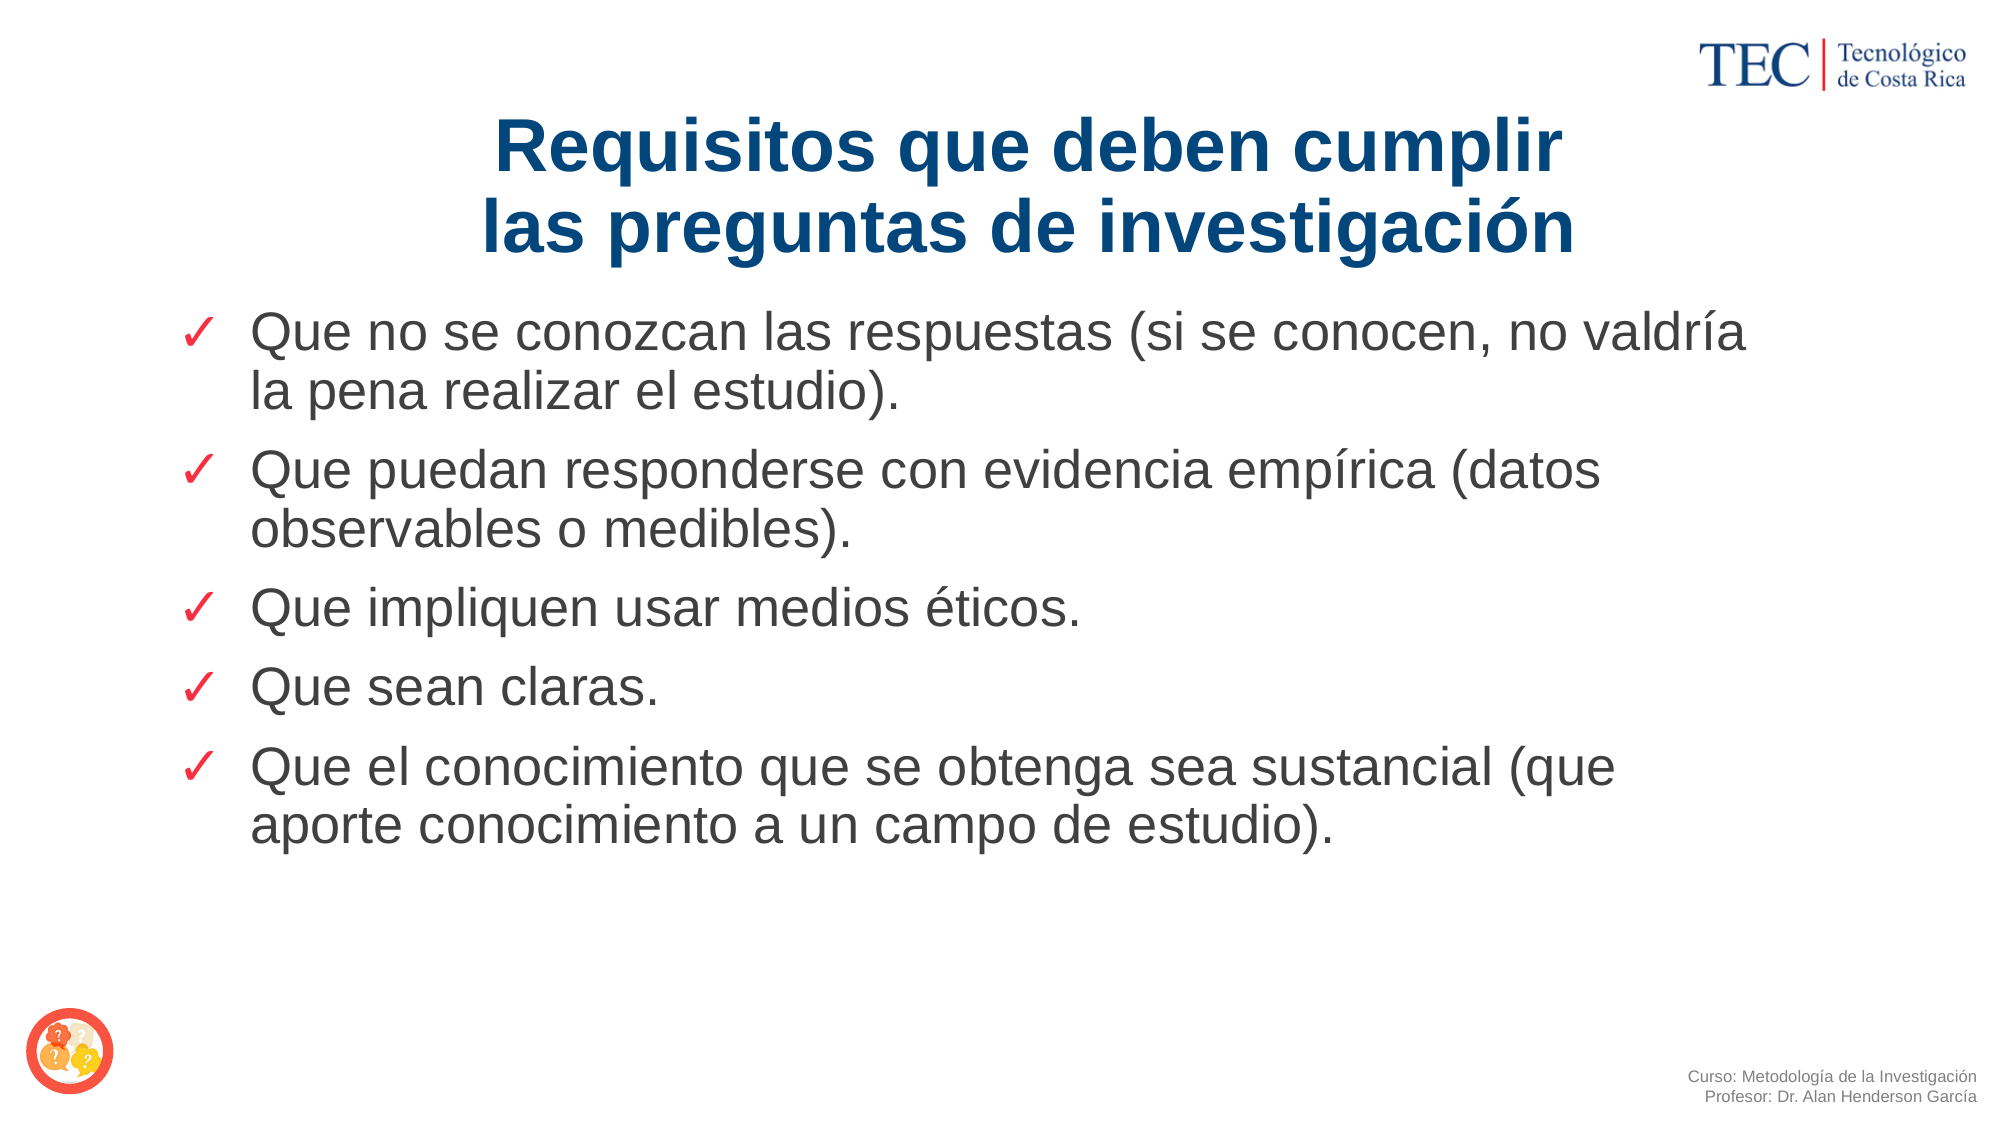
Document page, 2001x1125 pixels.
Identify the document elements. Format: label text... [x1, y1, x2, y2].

list Que no se conozcan las respuestas (si se conocen, no valdría la pena realizar el estudio). Que puedan responderse con evidencia empírica (datos observables o medibles). Que impliquen usar medios éticos. Que sean claras. Que el conocimiento que se obtenga sea sustancial (que aporte conocimiento a un campo de estudio). [161, 296, 1792, 1011]
picture [1696, 26, 1969, 102]
text_box Curso: Metodología de la Investigación Profesor: Dr. Alan Henderson García [1469, 1058, 1993, 1114]
title Requisitos que deben cumplir las preguntas de investigación [444, 79, 1615, 296]
picture [31, 1013, 109, 1090]
